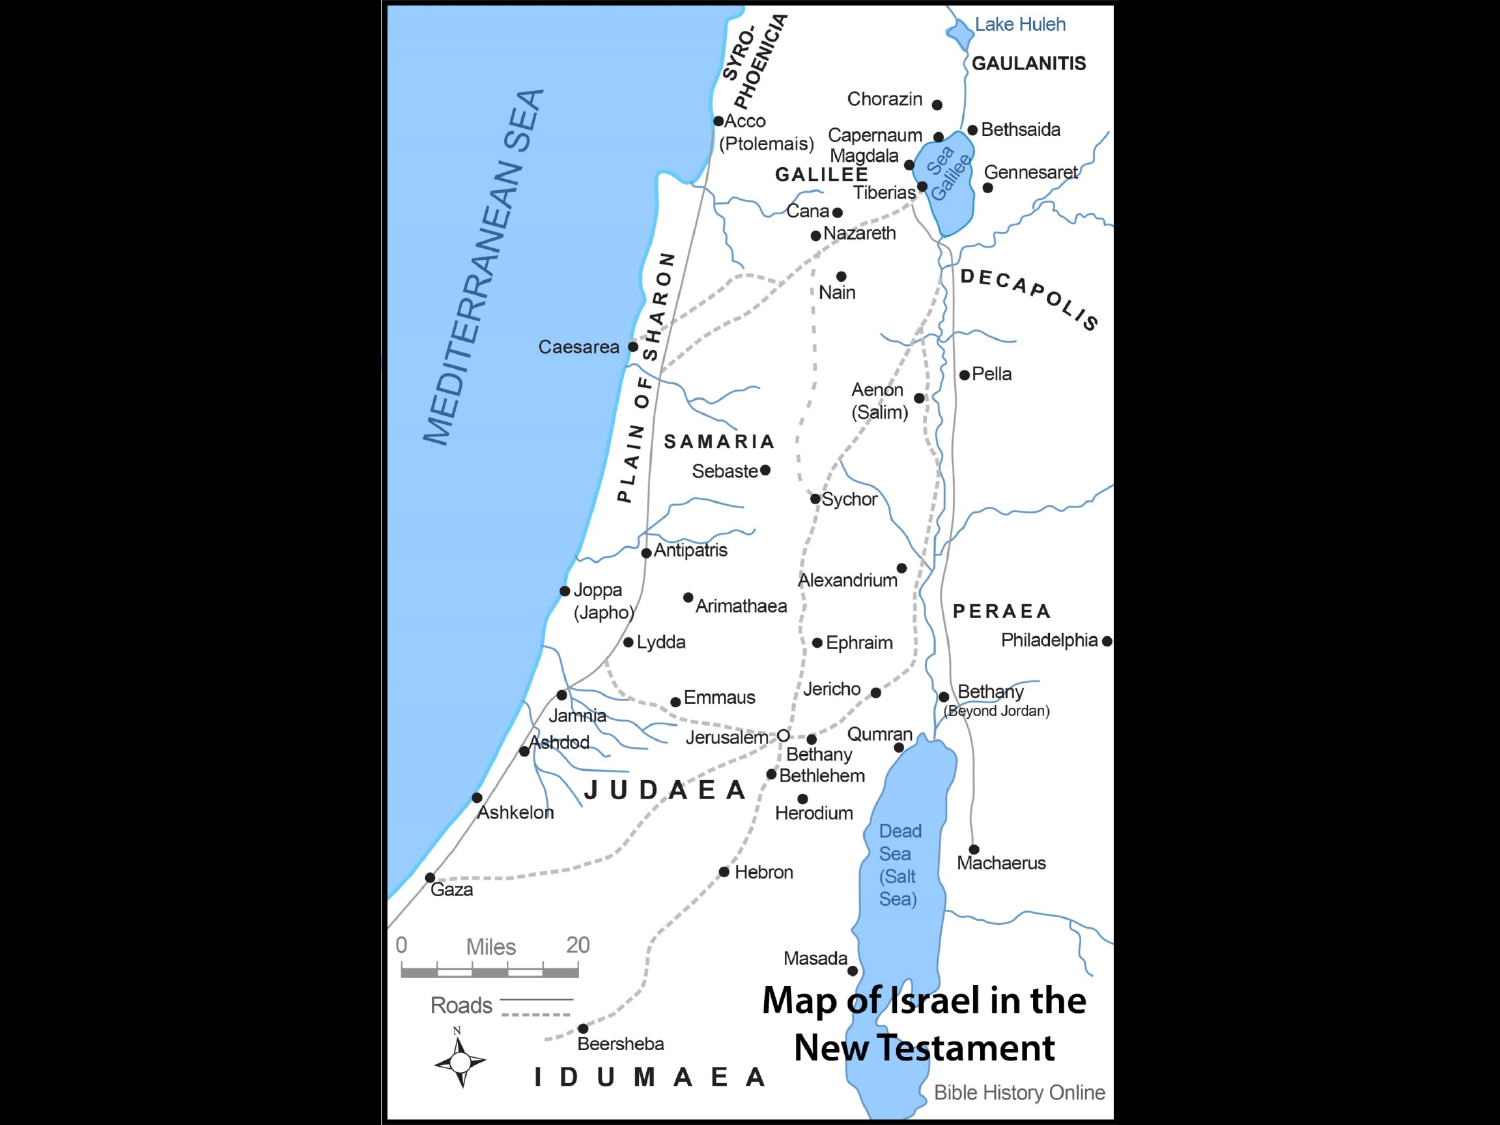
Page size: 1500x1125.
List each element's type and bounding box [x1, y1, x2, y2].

picture [381, 0, 1119, 1125]
